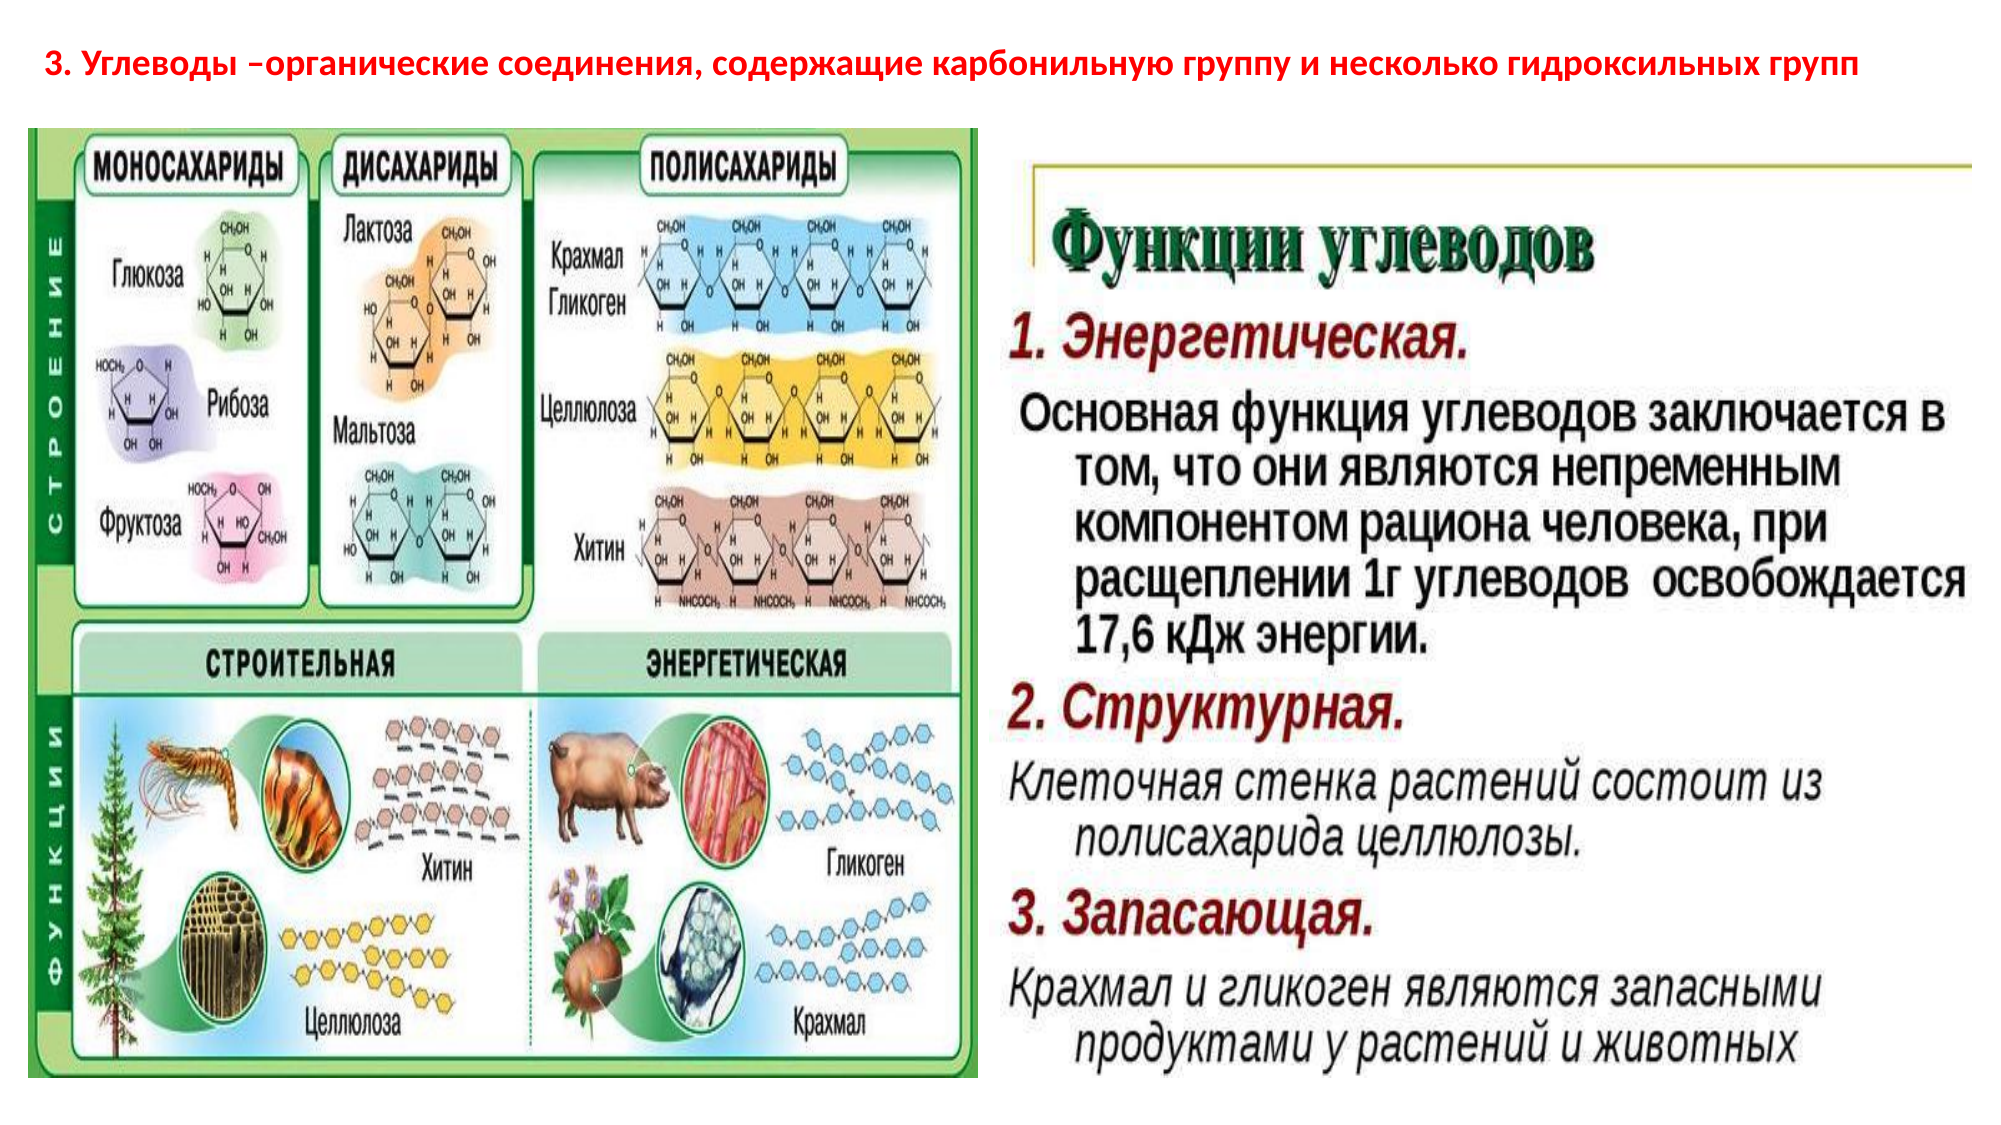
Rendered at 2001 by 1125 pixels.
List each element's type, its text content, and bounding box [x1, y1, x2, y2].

picture [989, 128, 1972, 1078]
title 3. Углеводы –органические соединения, содержащие карбонильную группу и несколько гидроксильных групп [28, 15, 1972, 112]
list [28, 128, 978, 1078]
